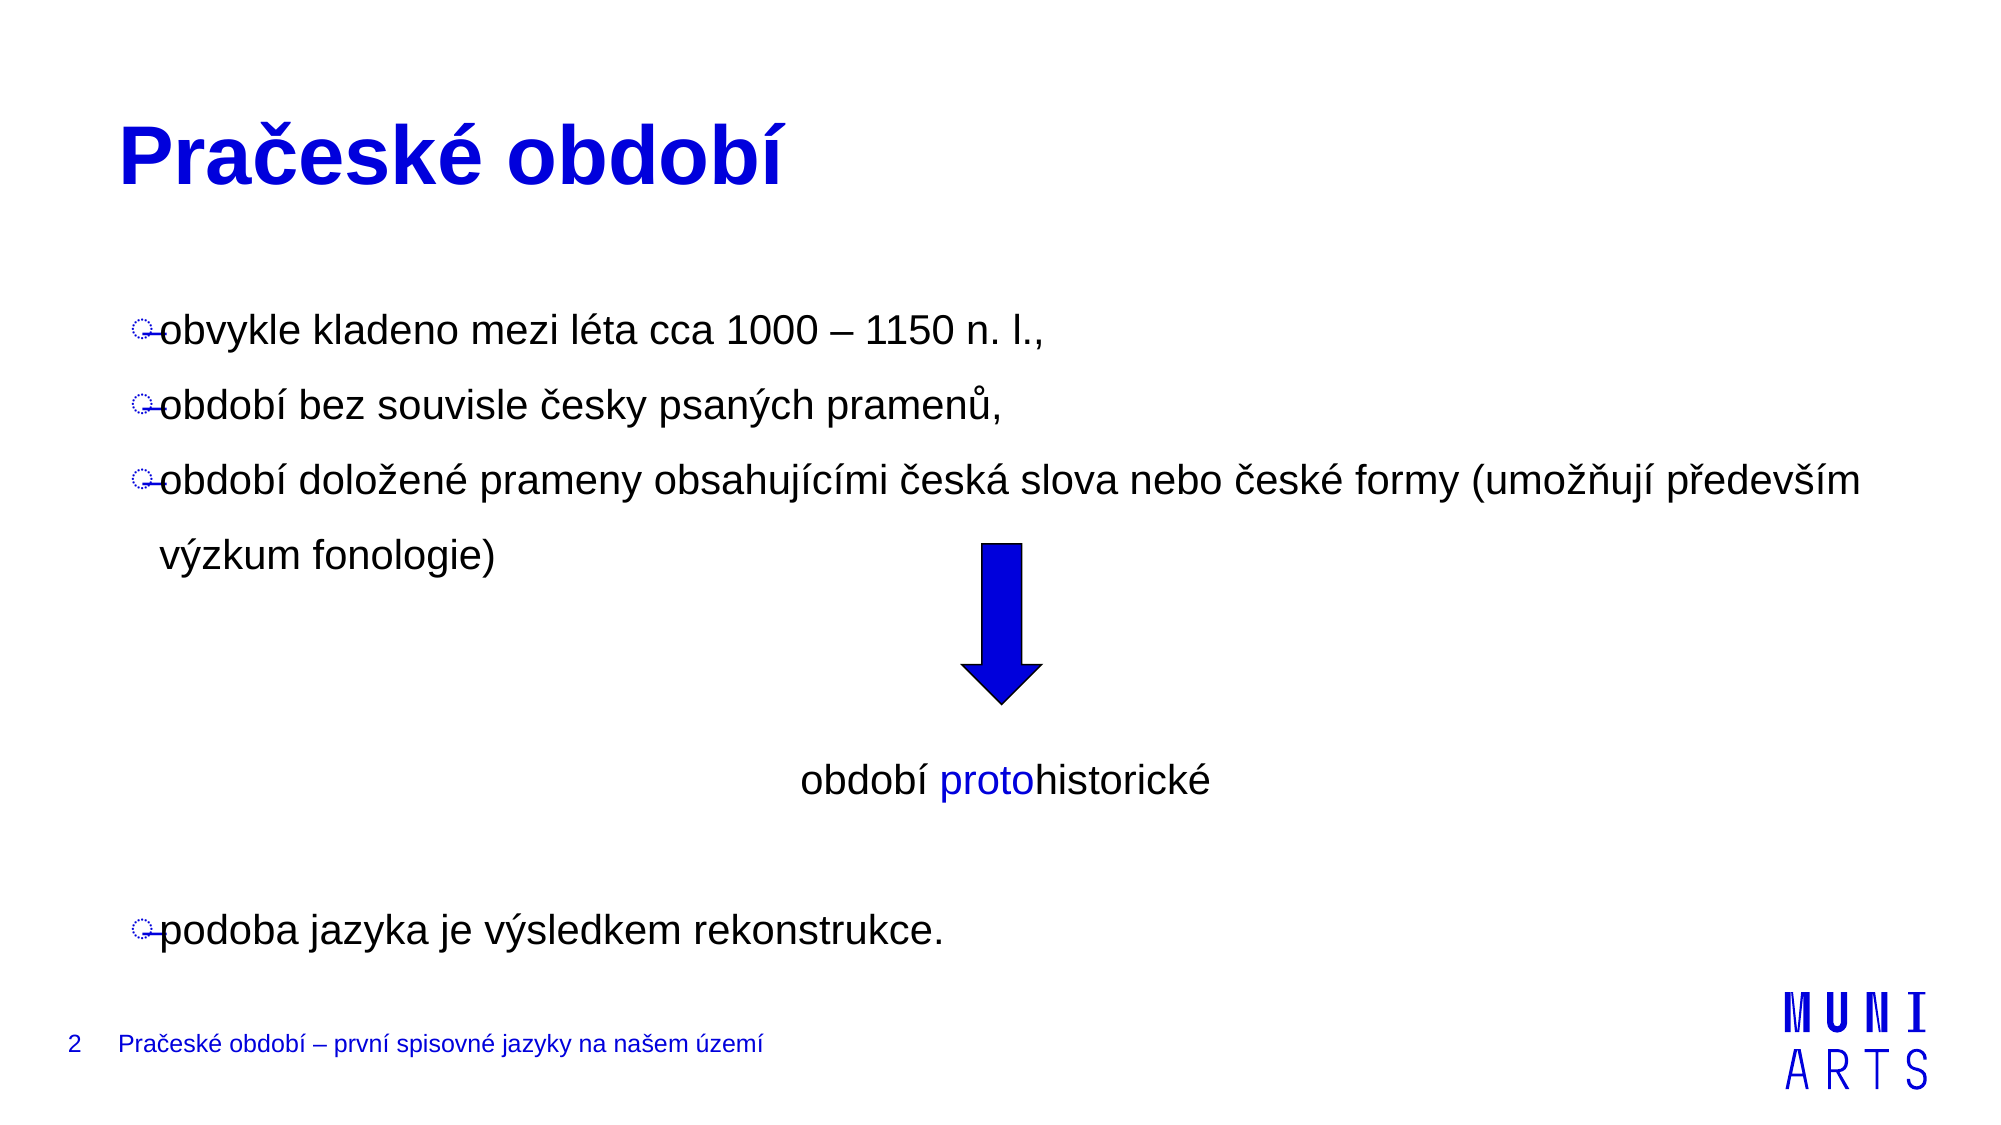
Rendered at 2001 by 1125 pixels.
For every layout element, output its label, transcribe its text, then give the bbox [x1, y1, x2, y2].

text_box [961, 543, 1042, 705]
title Pračeské období [118, 118, 1883, 193]
list obvykle kladeno mezi léta cca 1000 – 1150 n. l., období bez souvisle česky psaných pramenů, období doložené prameny obsahujícími česká slova nebo české formy (umožňují především výzkum fonologie) období protohistorické podoba jazyka je výsledkem rekonstrukce. [118, 277, 1883, 957]
footer Pračeské období – první spisovné jazyky na našem území [118, 1021, 1418, 1063]
slide_number 2 [67, 1021, 110, 1063]
